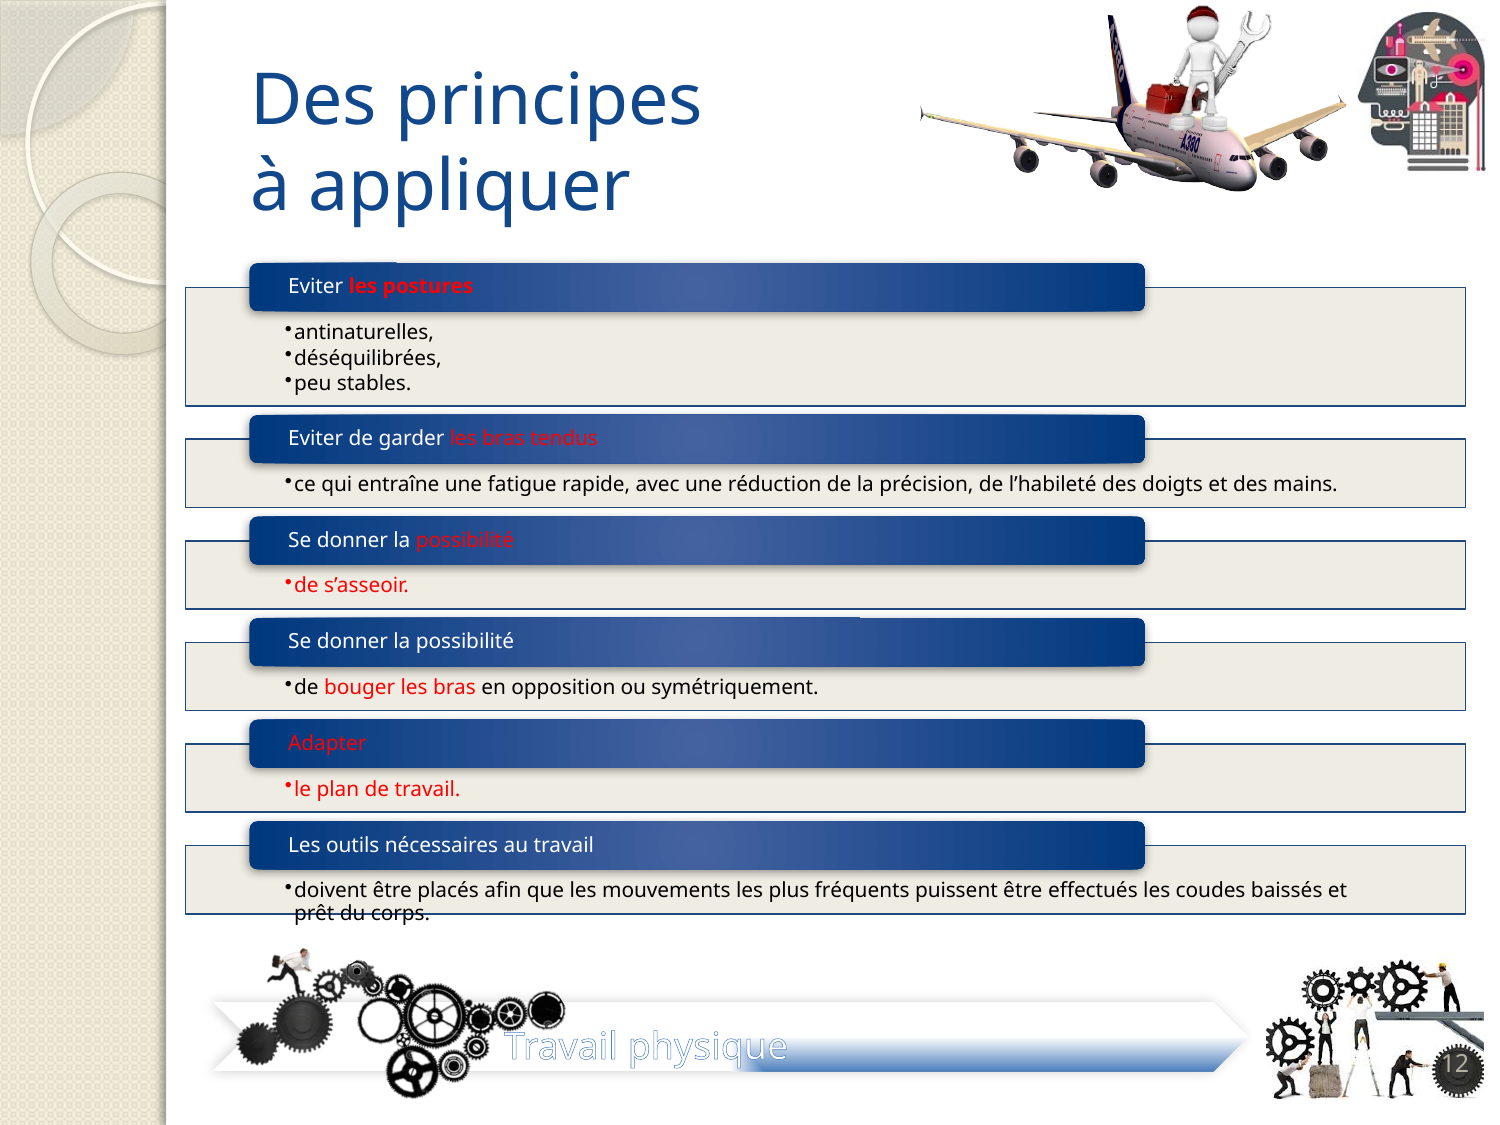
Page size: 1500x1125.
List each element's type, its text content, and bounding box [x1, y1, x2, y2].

text_box Travail physique [489, 1014, 804, 1074]
slide_number 12 [1417, 1011, 1493, 1090]
footer [937, 1034, 1413, 1113]
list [185, 232, 1466, 945]
picture [1266, 939, 1484, 1100]
picture [219, 945, 569, 1116]
title Des principes à appliquer [235, 45, 1466, 231]
picture [914, 0, 1500, 200]
